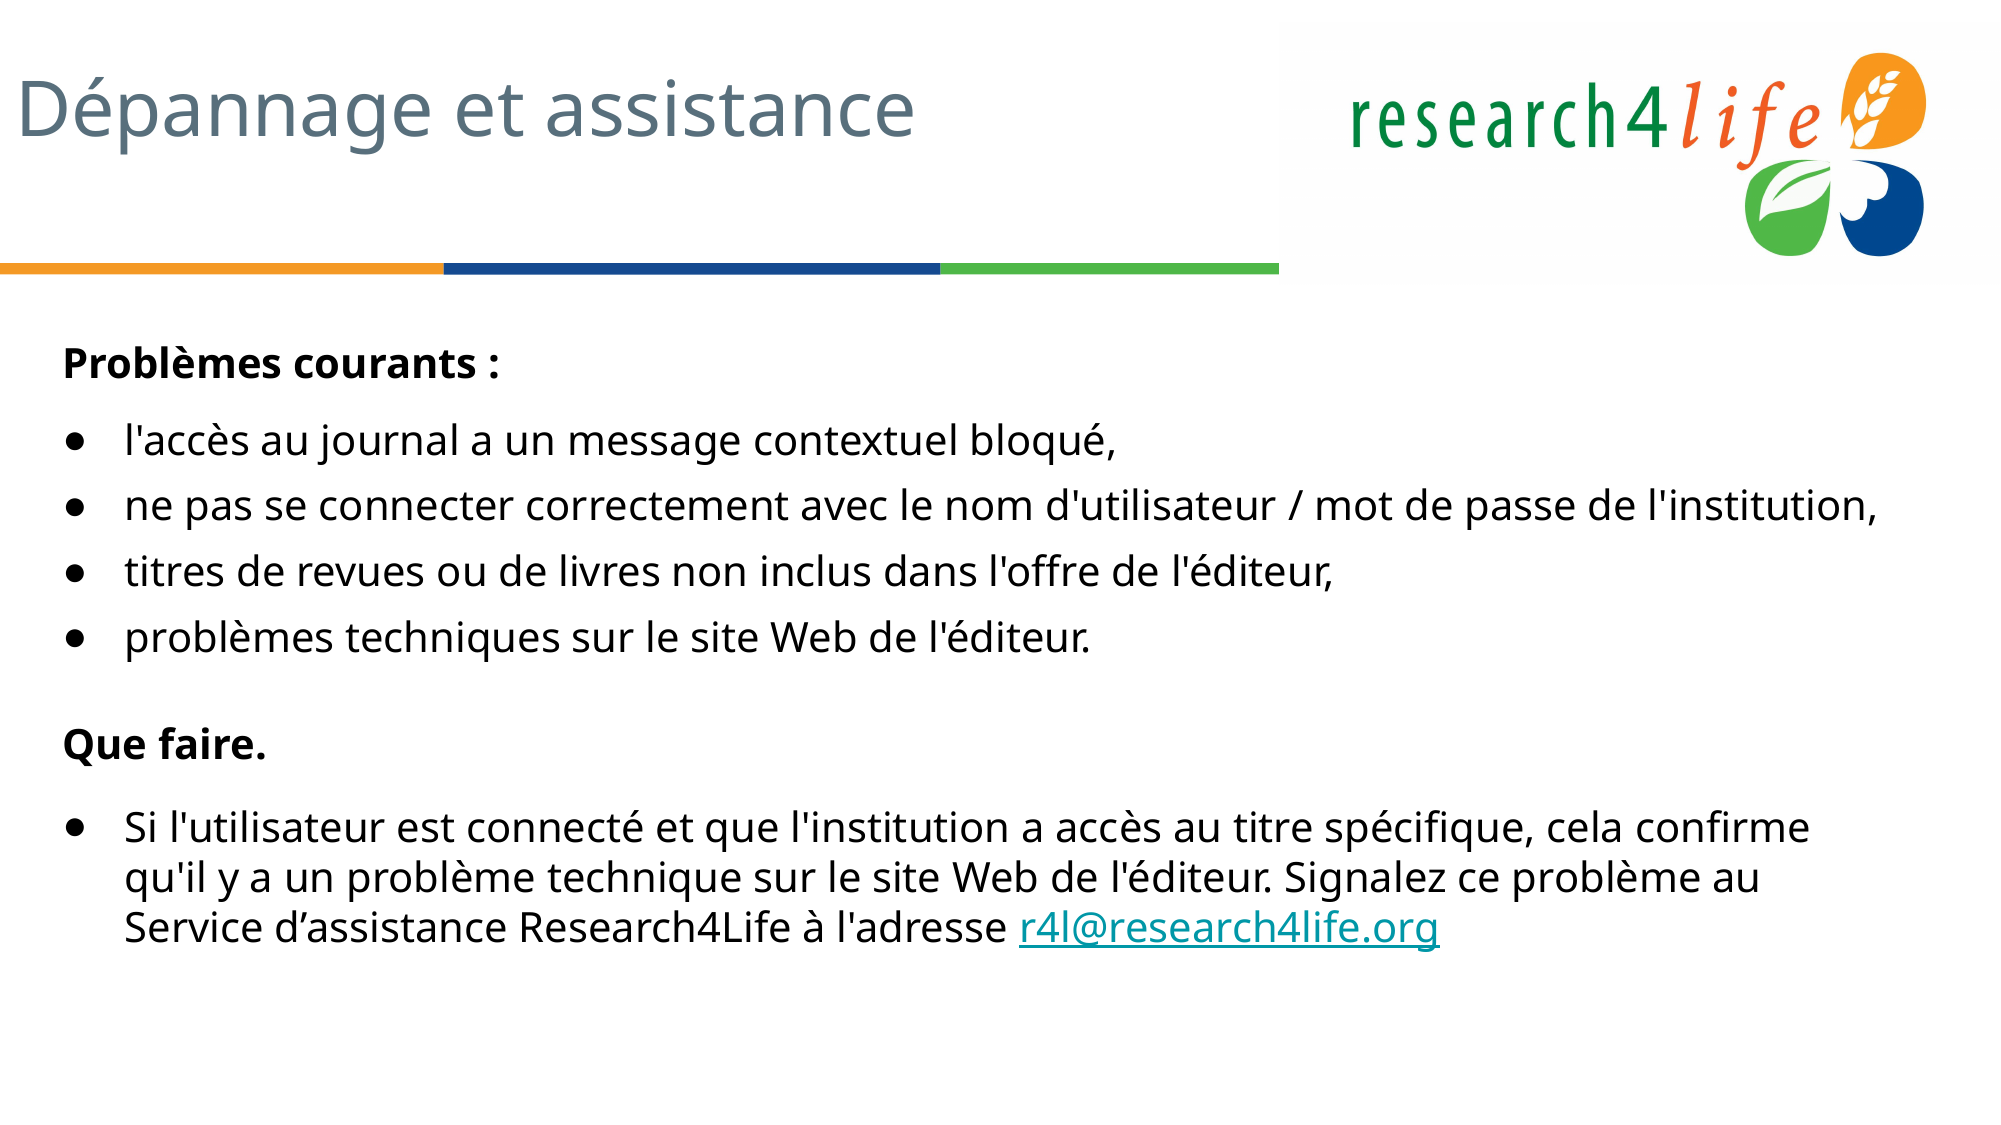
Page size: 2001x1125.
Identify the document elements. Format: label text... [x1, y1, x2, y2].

title Dépannage et assistance [0, 62, 1334, 240]
list Problèmes courants : l'accès au journal a un message contextuel bloqué, ne pas se connecter correctement avec le nom d'utilisateur / mot de passe de l'institution, titres de revues ou de livres non inclus dans l'offre de l'éditeur, problèmes techniques sur le site Web de l'éditeur. Que faire. Si l'utilisateur est connecté et que l'institution a accès au titre spécifique, cela confirme qu'il y a un problème technique sur le site Web de l'éditeur. Signalez ce problème au Service d’assistance Research4Life à l'adresse r4l@research4life.org [34, 335, 1916, 1096]
picture [1279, 22, 2000, 285]
